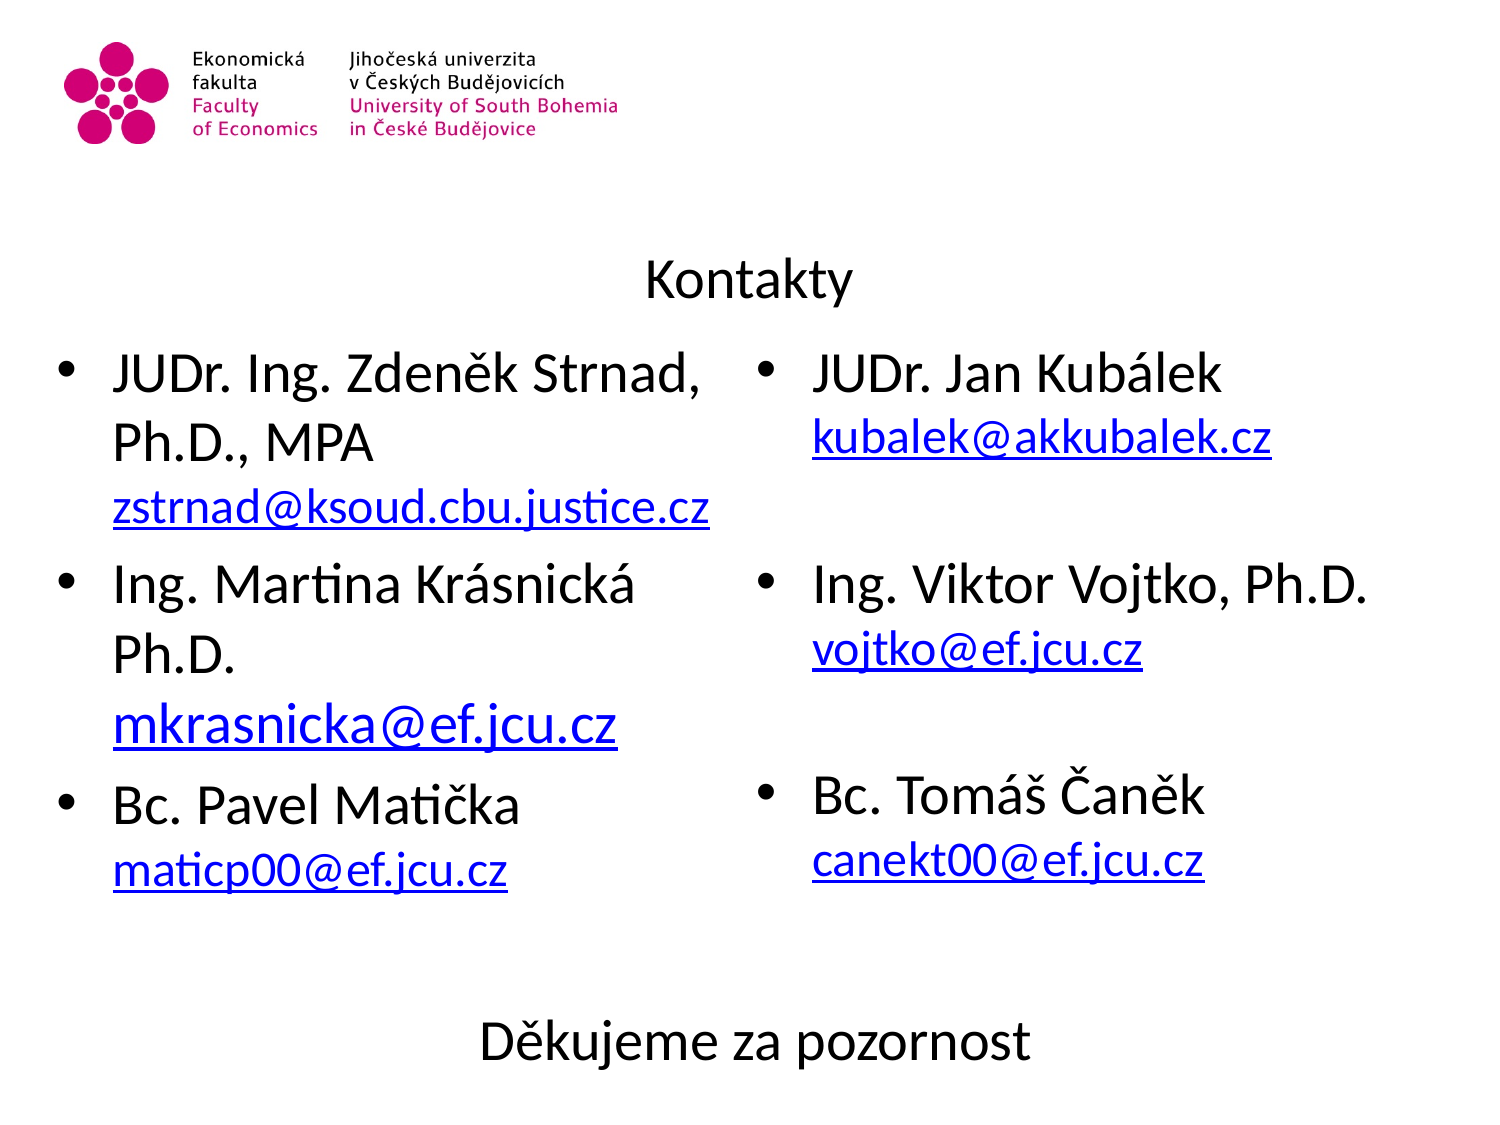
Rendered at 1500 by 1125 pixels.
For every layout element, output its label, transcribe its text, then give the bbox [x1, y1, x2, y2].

text_box Děkujeme za pozornost [5, 950, 1500, 1125]
list JUDr. Ing. Zdeněk Strnad, Ph.D., MPA zstrnad@ksoud.cbu.justice.cz Ing. Martina Krásnická Ph.D. mkrasnicka@ef.jcu.cz Bc. Pavel Matička maticp00@ef.jcu.cz JUDr. Jan Kubálek kubalek@akkubalek.cz Ing. Viktor Vojtko, Ph.D. vojtko@ef.jcu.cz Bc. Tomáš Čaněk canekt00@ef.jcu.cz [41, 326, 1471, 950]
title Kontakty [0, 187, 1500, 363]
picture [64, 42, 617, 144]
